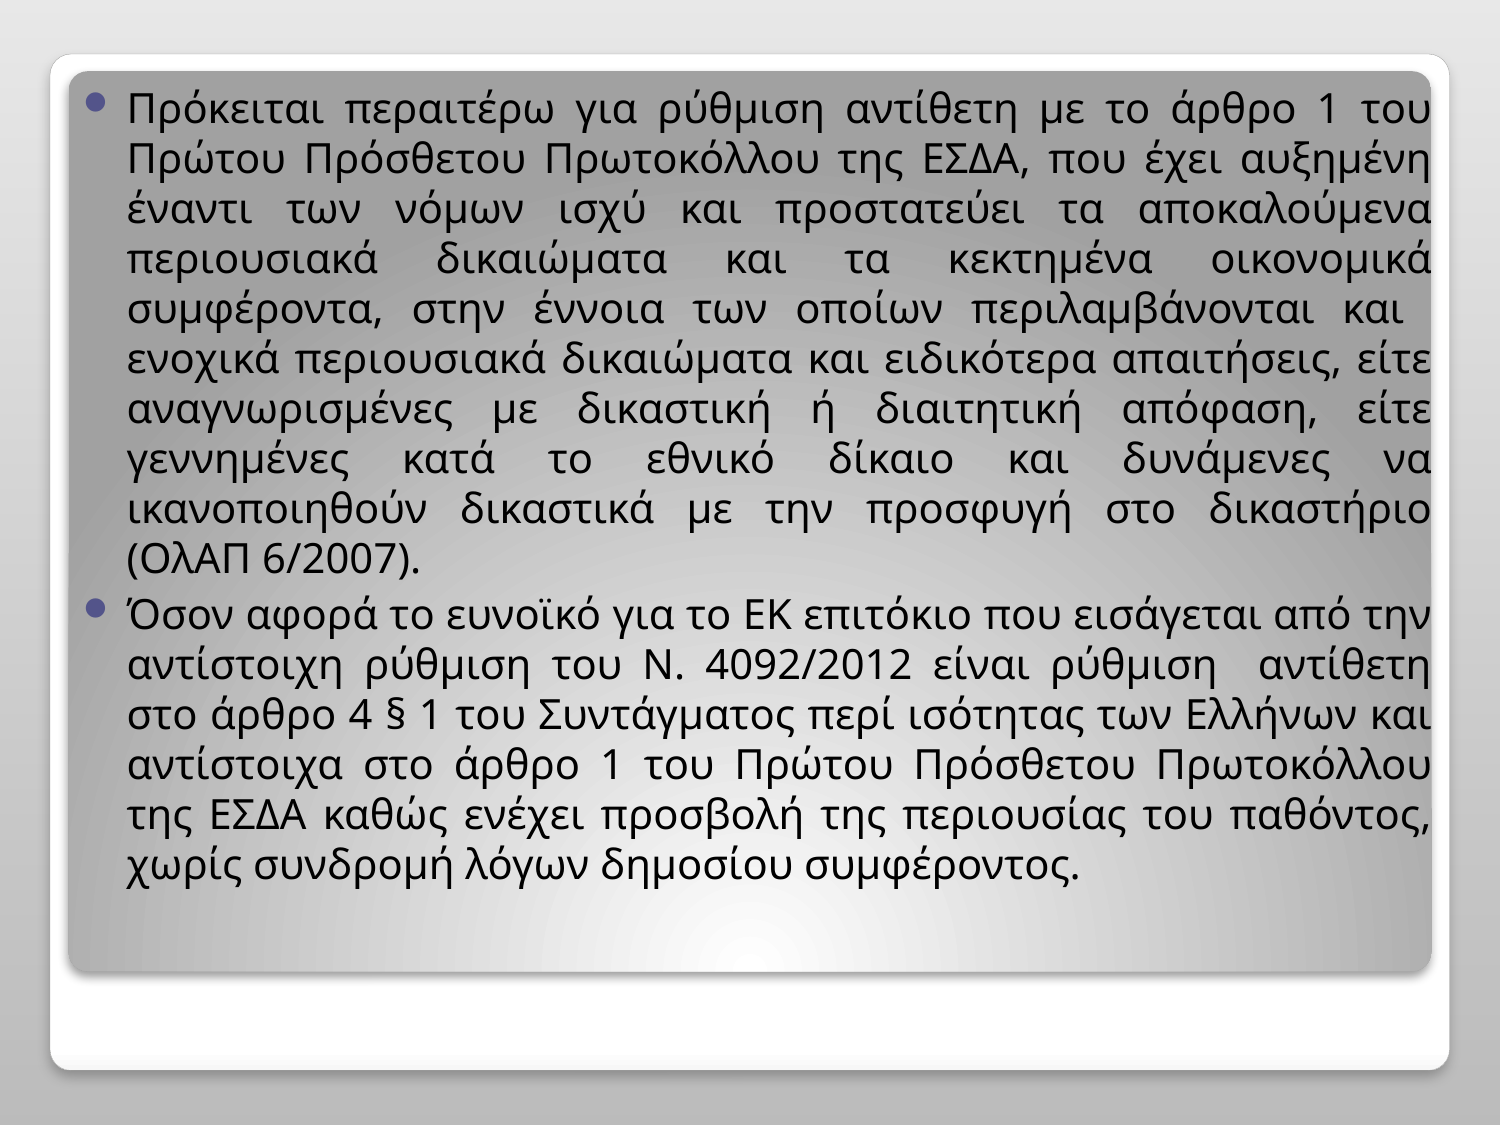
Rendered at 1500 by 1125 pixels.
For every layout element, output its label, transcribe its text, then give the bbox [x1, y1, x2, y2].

list Πρόκειται περαιτέρω για ρύθμιση αντίθετη με το άρθρο 1 του Πρώτου Πρόσθετου Πρωτοκόλλου της ΕΣΔΑ, που έχει αυξημένη έναντι των νόμων ισχύ και προστατεύει τα αποκαλούμενα περιουσιακά δικαιώματα και τα κεκτημένα οικονομικά συμφέροντα, στην έννοια των οποίων περιλαμβάνονται και ενοχικά περιουσιακά δικαιώματα και ειδικότερα απαιτήσεις, είτε αναγνωρισμένες με δικαστική ή διαιτητική απόφαση, είτε γεννημένες κατά το εθνικό δίκαιο και δυνάμενες να ικανοποιηθούν δικαστικά με την προσφυγή στο δικαστήριο (ΟλΑΠ 6/2007). Όσον αφορά το ευνοϊκό για το ΕΚ επιτόκιο που εισάγεται από την αντίστοιχη ρύθμιση του Ν. 4092/2012 είναι ρύθμιση αντίθετη στο άρθρο 4 § 1 του Συντάγματος περί ισότητας των Ελλήνων και αντίστοιχα στο άρθρο 1 του Πρώτου Πρόσθετου Πρωτοκόλλου της ΕΣΔΑ καθώς ενέχει προσβολή της περιουσίας του παθόντος, χωρίς συνδρομή λόγων δημοσίου συμφέροντος. [53, 66, 1447, 953]
